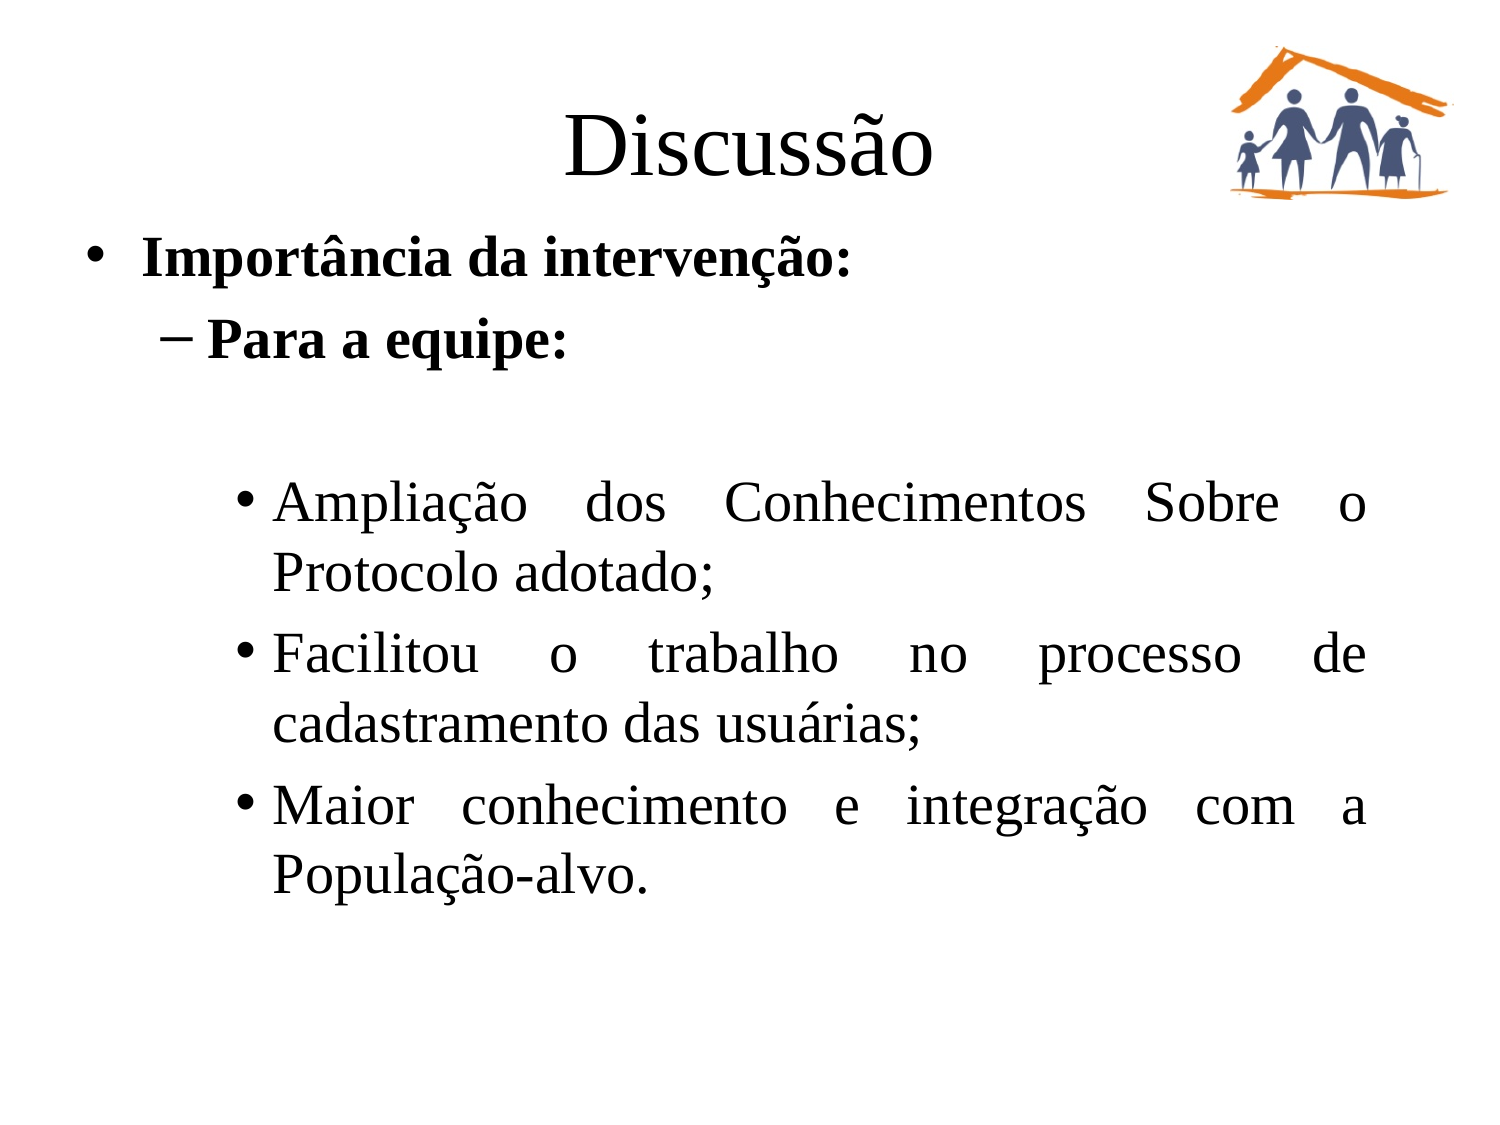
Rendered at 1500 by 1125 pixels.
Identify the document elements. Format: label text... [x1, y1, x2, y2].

list Importância da intervenção: Para a equipe: Ampliação dos Conhecimentos Sobre o Protocolo adotado; Facilitou o trabalho no processo de cadastramento das usuárias; Maior conhecimento e integração com a População-alvo. [70, 210, 1383, 973]
picture [1230, 46, 1454, 200]
title Discussão [75, 45, 1425, 233]
